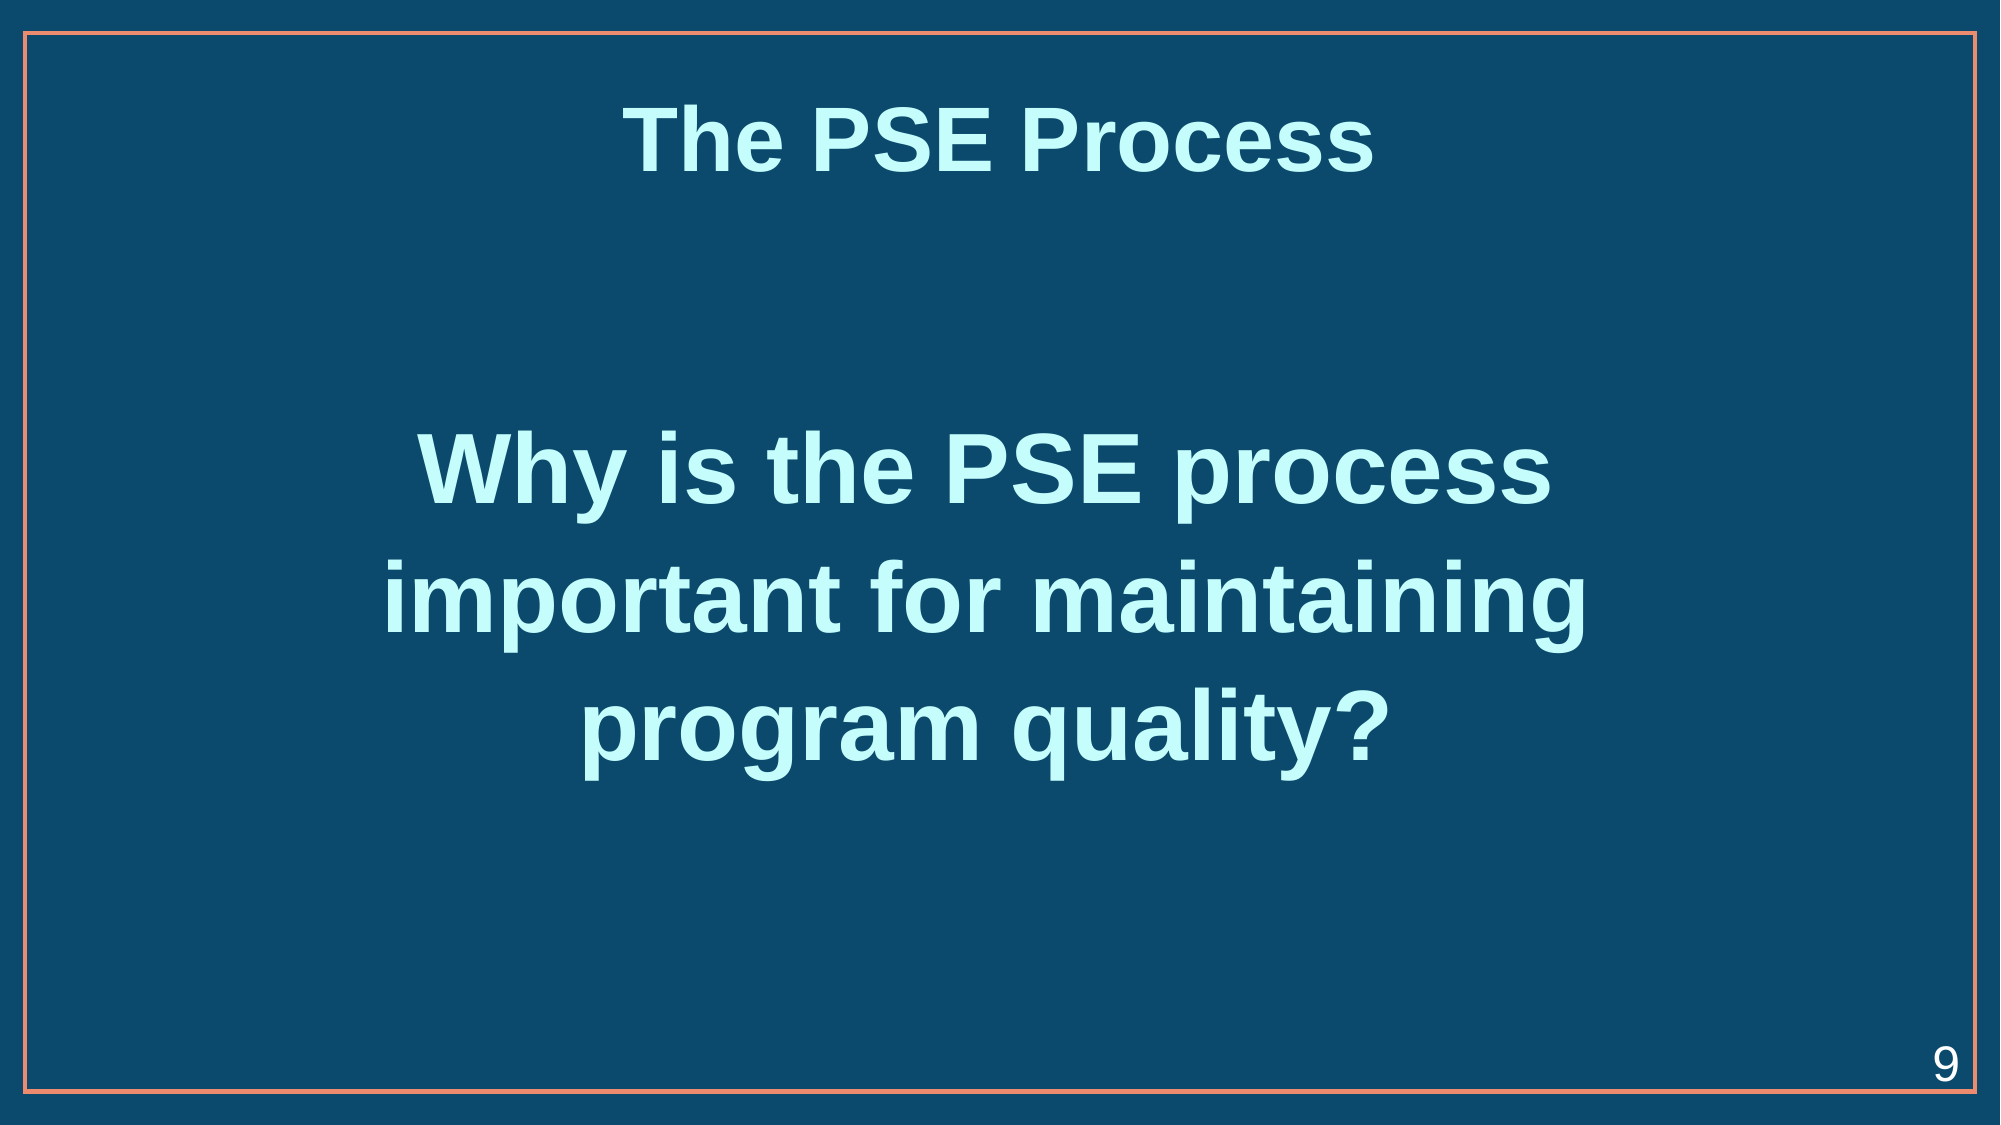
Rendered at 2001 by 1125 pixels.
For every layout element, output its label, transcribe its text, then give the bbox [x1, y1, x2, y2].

list Why is the PSE process important for maintaining program quality? [24, 268, 1975, 1092]
slide_number 9 [1524, 1031, 1975, 1092]
title The PSE Process [24, 33, 1975, 251]
